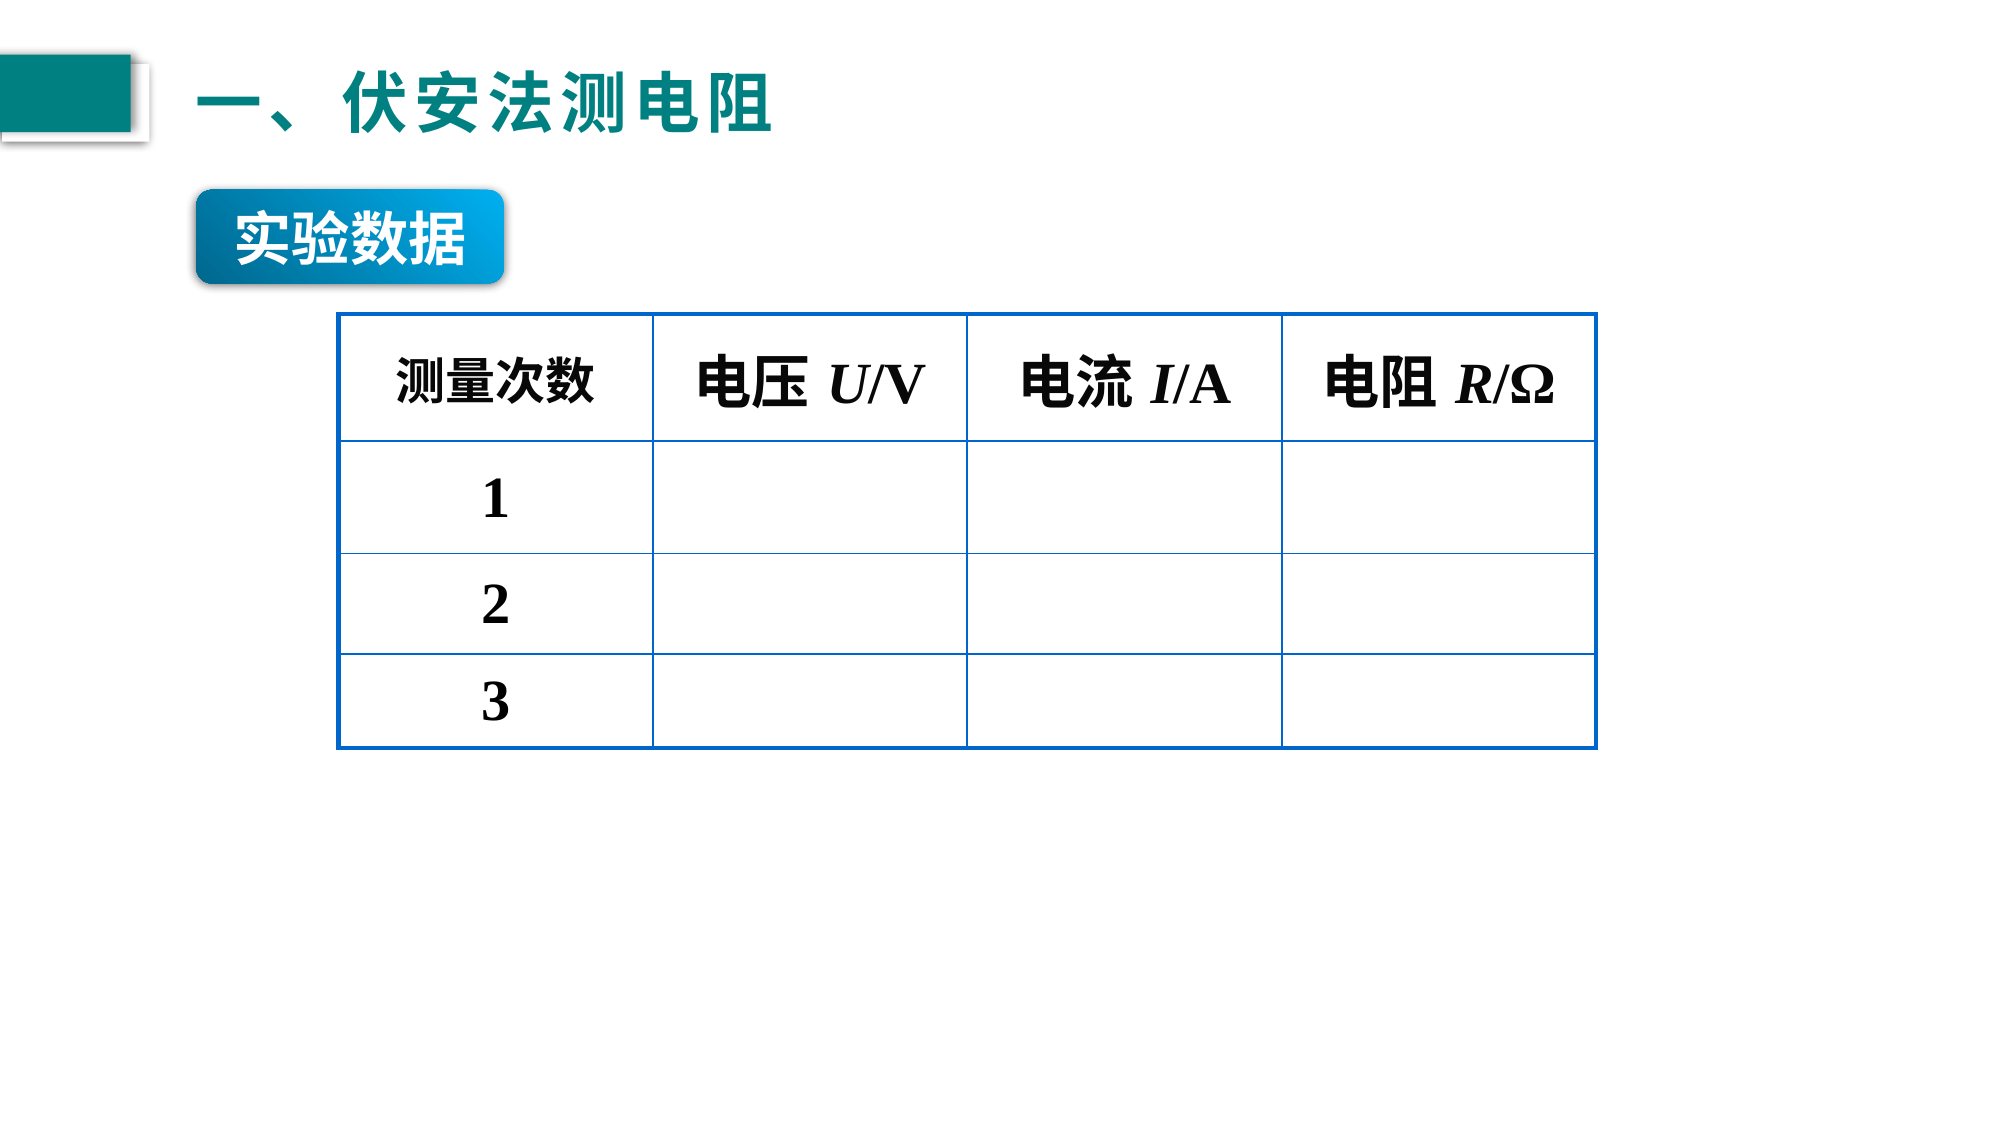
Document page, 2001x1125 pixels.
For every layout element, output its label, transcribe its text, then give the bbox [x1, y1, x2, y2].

table_cell [1283, 554, 1594, 653]
table_cell [968, 442, 1281, 553]
title 一、伏安法测电阻 [180, 55, 1225, 149]
table_cell 2 [341, 554, 652, 653]
table_cell [1283, 442, 1594, 553]
table_cell [968, 554, 1281, 653]
table_header 电流I/A [968, 316, 1281, 440]
table_header 测量次数 [341, 316, 652, 440]
table_cell [654, 655, 966, 746]
text_box 实验数据 [196, 189, 504, 284]
table_cell [654, 442, 966, 553]
table_cell [968, 655, 1281, 746]
table_cell [654, 554, 966, 653]
table_cell [1283, 655, 1594, 746]
table_cell 3 [341, 655, 652, 746]
table_header 电阻R/Ω [1283, 316, 1594, 440]
table_header 电压U/V [654, 316, 966, 440]
table_cell 1 [341, 442, 652, 553]
